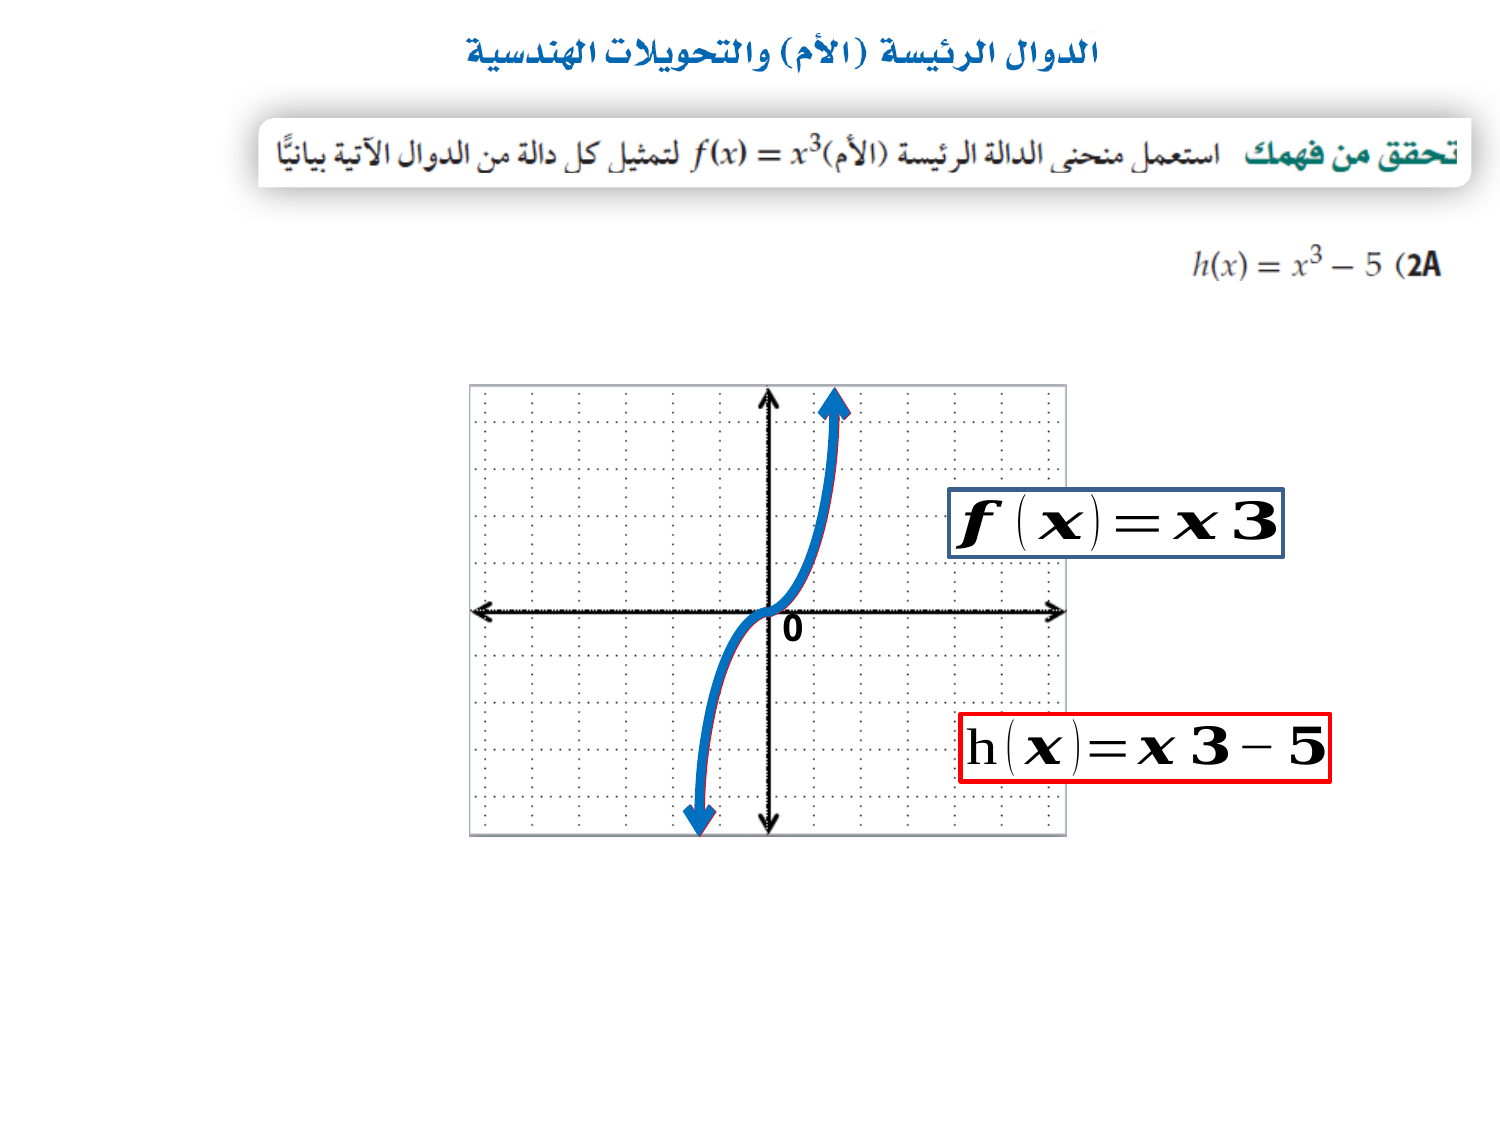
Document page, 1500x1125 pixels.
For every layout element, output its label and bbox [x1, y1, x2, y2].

picture [466, 30, 1099, 73]
picture [265, 125, 1465, 181]
text_box [469, 384, 682, 837]
text_box [851, 384, 1067, 837]
picture [1186, 243, 1444, 282]
text_box [688, 179, 845, 1045]
